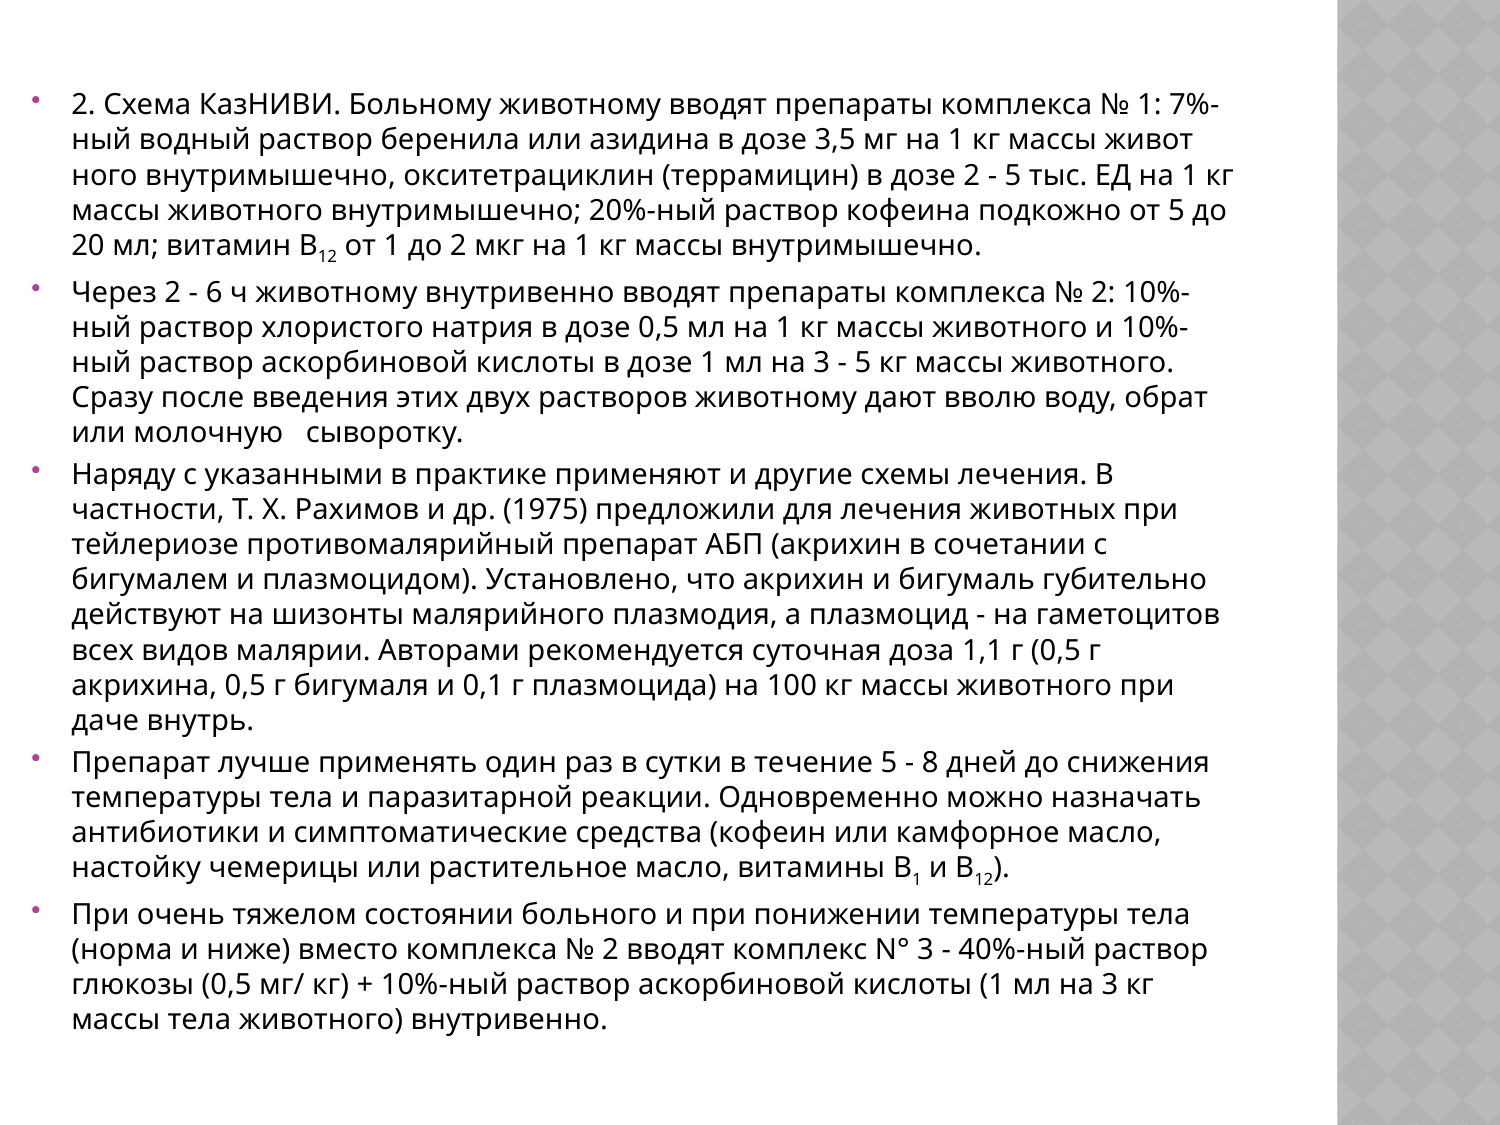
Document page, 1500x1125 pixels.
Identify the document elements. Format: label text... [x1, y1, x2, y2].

list 2. Схема КазНИВИ. Больному животному вводят препараты комплекса № 1: 7%-ный водный раствор беренила или азидина в дозе 3,5 мг на 1 кг массы живот­ного внутримышечно, окситетрациклин (террамицин) в дозе 2 - 5 тыс. ЕД на 1 кг массы животного внутримы­шечно; 20%-ный раствор кофеина подкожно от 5 до 20 мл; витамин В12 от 1 до 2 мкг на 1 кг массы внут­римышечно. Через 2 - 6 ч животному внутривенно вводят препа­раты комплекса № 2: 10%-ный раствор хлористого натрия в дозе 0,5 мл на 1 кг массы животного и 10%-ный раствор аскорбиновой кислоты в дозе 1 мл на 3 - 5 кг массы животного. Сразу после введения этих двух растворов животному дают вволю воду, обрат или молочную сыворотку. Наряду с указанными в практике применяют и дру­гие схемы лечения. В частности, Т. X. Рахимов и др. (1975) предложили для лечения животных при тейлериозе противомалярийный препарат АБП (акрихин в сочетании с бигумалем и плазмоцидом). Установлено, что акрихин и бигумаль губительно действуют на шизонты малярийного плазмодия, а плазмоцид - на гаметоцитов всех видов малярии. Авторами рекоменду­ется суточная доза 1,1 г (0,5 г акрихина, 0,5 г бигумаля и 0,1 г плазмоцида) на 100 кг массы животного при даче внутрь. Препарат лучше применять один раз в сутки в те­чение 5 - 8 дней до снижения температуры тела и па­разитарной реакции. Одновременно можно назначать антибиотики и симптоматические средства (кофеин или камфорное масло, настойку чемерицы или раститель­ное масло, витамины B1 и В12). При очень тяжелом состоянии больного и при понижении температуры тела (норма и ниже) вместо комплекса № 2 вводят комплекс N° 3 - 40%-ный раствор глюкозы (0,5 мг/ кг) + 10%-ный раствор аскорбиновой кислоты (1 мл на 3 кг массы тела животного) внутривенно. [17, 78, 1263, 1059]
